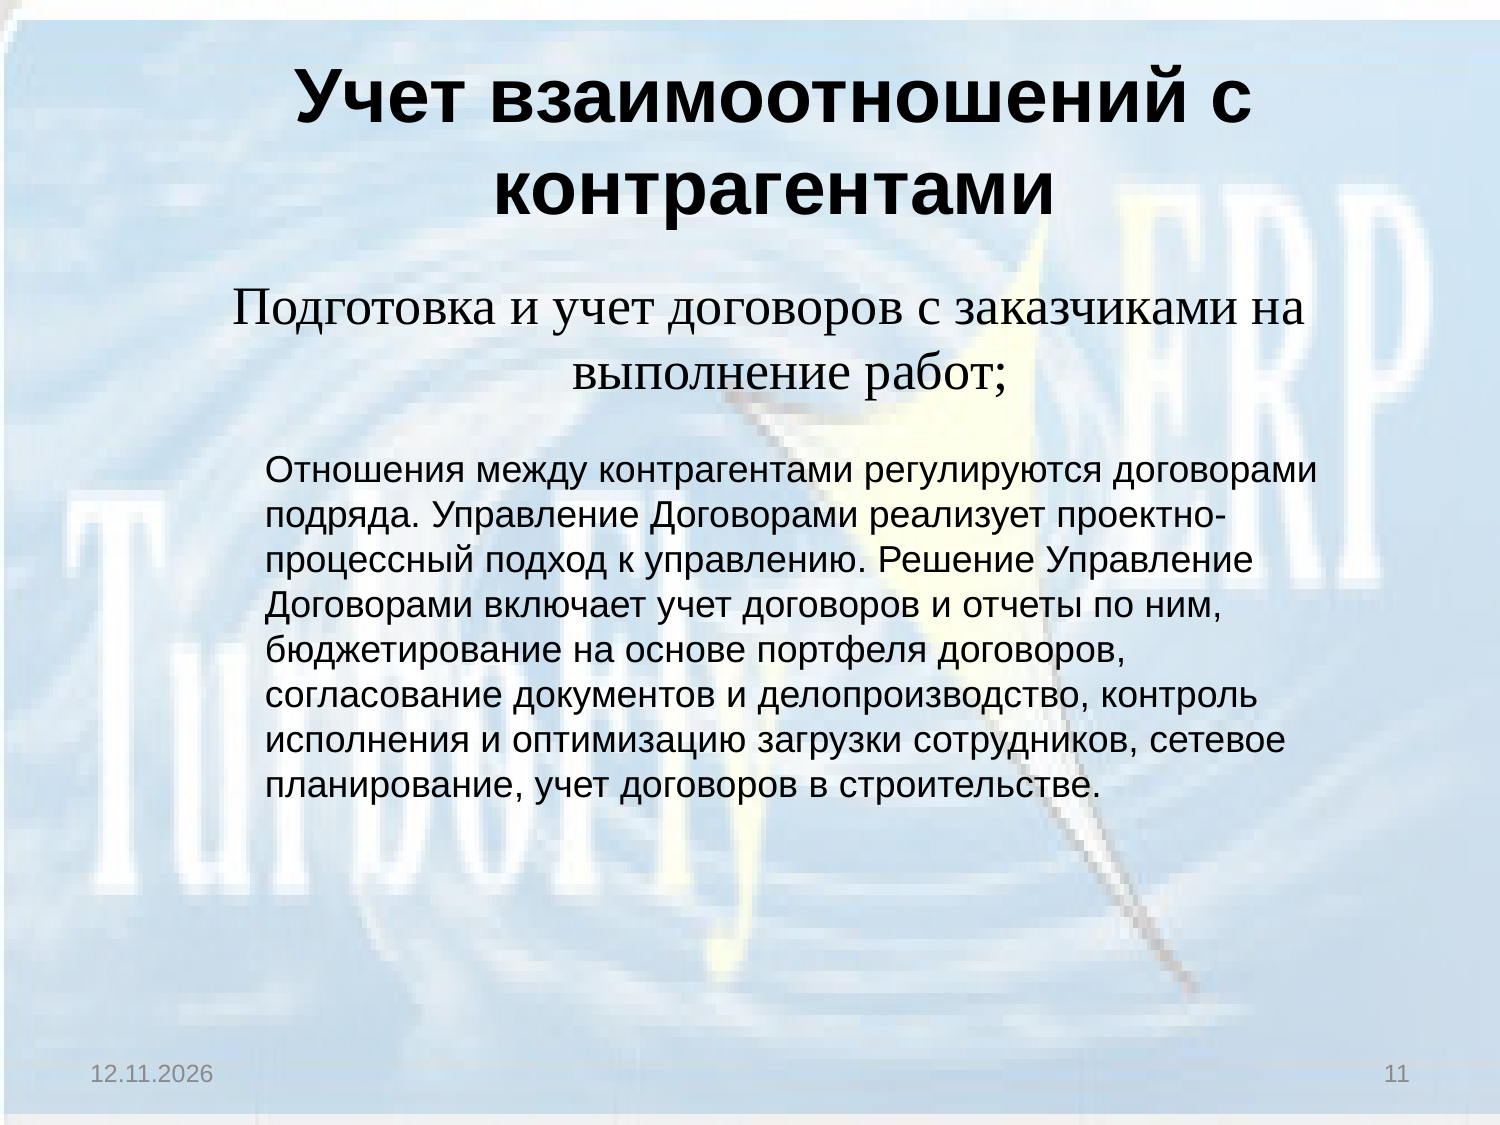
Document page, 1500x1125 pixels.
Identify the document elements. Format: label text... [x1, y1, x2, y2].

slide_number 11 [1074, 1042, 1425, 1103]
text_box Отношения между контрагентами регулируются договорами подряда. Управление Договорами реализует проектно-процессный подход к управлению. Решение Управление Договорами включает учет договоров и отчеты по ним, бюджетирование на основе портфеля договоров, согласование документов и делопроизводство, контроль исполнения и оптимизацию загрузки сотрудников, сетевое планирование, учет договоров в строительстве. [249, 437, 1350, 858]
title Учет взаимоотношений с контрагентами [99, 37, 1450, 238]
list Подготовка и учет договоров с заказчиками на выполнение работ; [99, 262, 1425, 413]
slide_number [75, 1042, 425, 1103]
